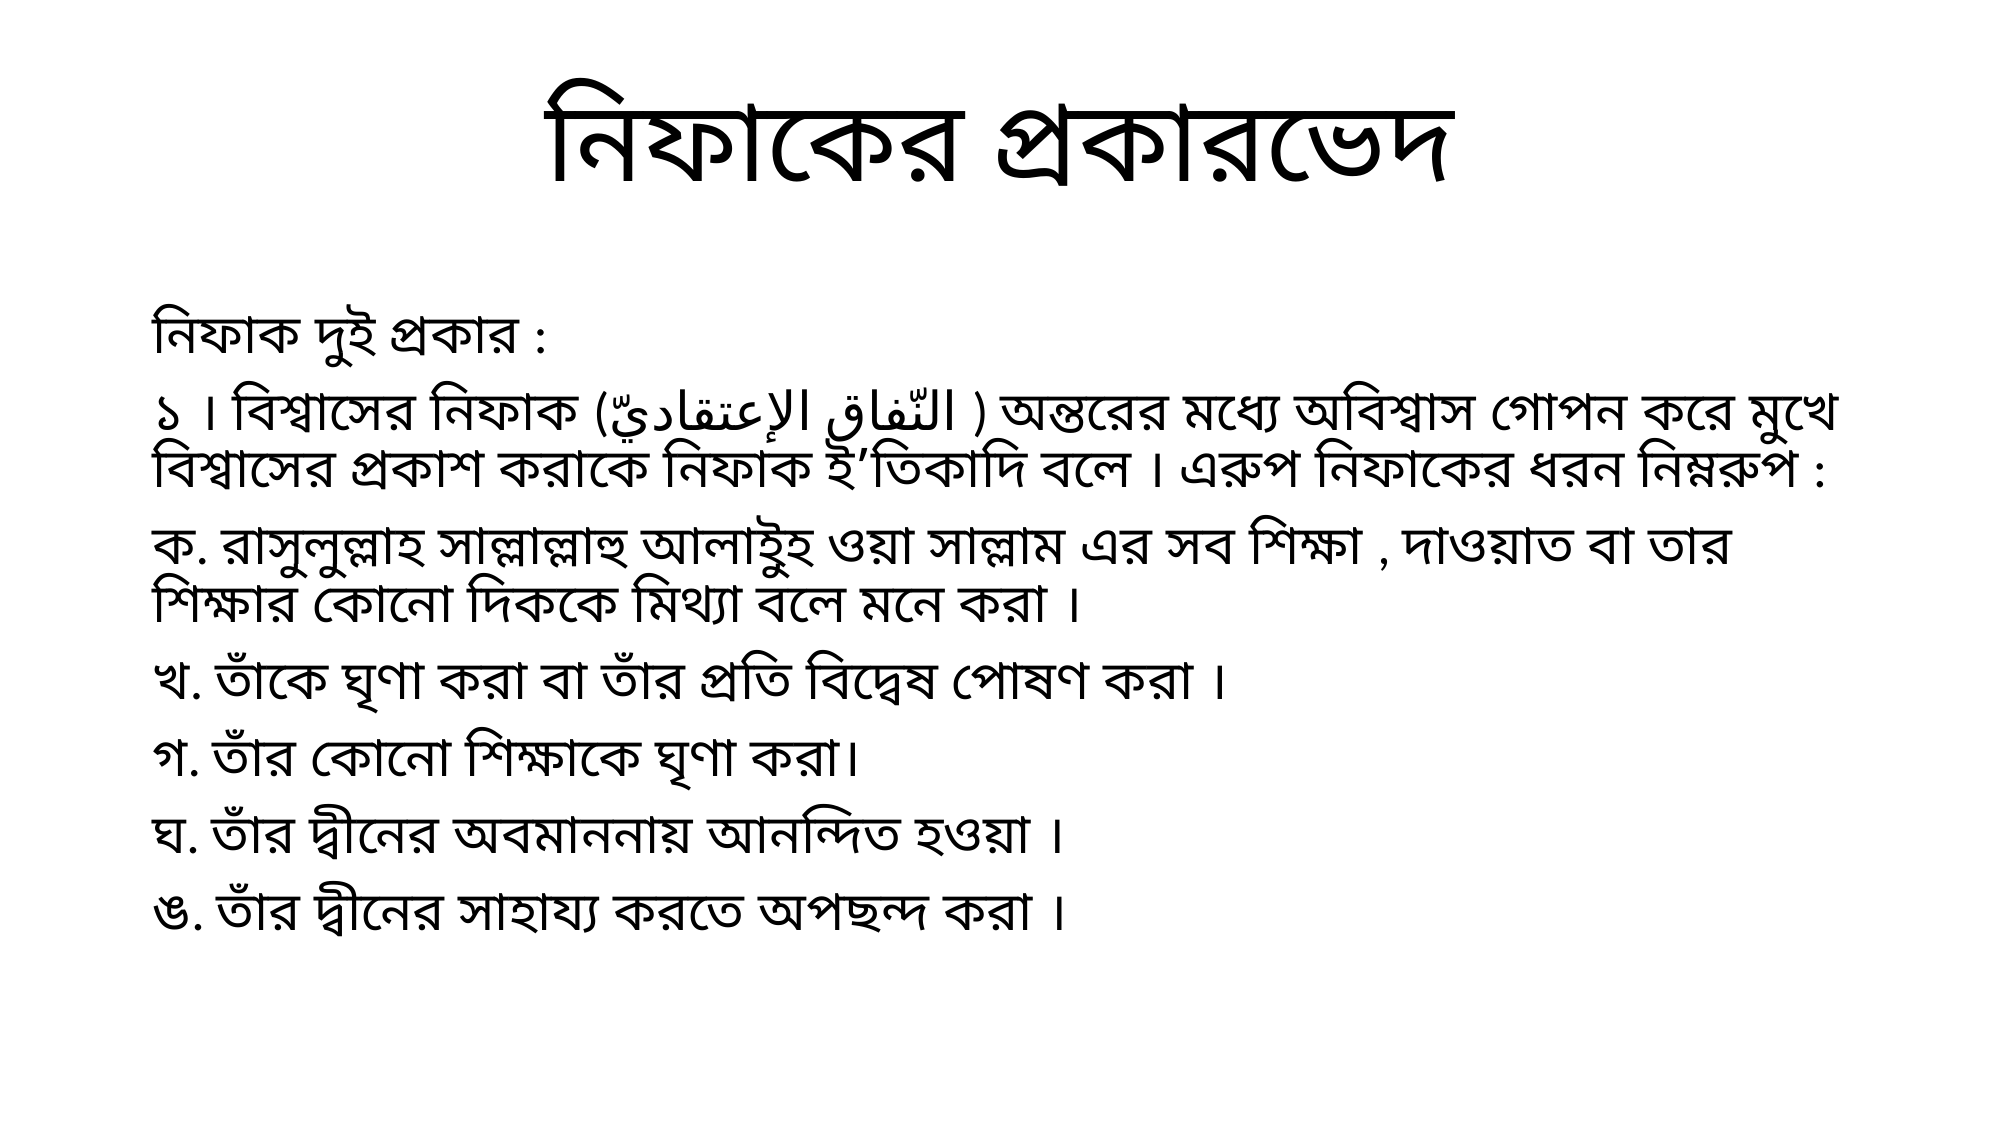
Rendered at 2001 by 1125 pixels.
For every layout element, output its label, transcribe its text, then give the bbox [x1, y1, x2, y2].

list নিফাক দুই প্রকার : ১ । বিশ্বাসের নিফাক (النّفاق الإعتقاديّ ) অন্তরের মধ্যে অবিশ্বাস গোপন করে মুখে বিশ্বাসের প্রকাশ করাকে নিফাক ই’তিকাদি বলে । এরুপ নিফাকের ধরন নিম্নরুপ : ক. রাসুলুল্লাহ সাল্লাল্লাহু আলাইুহ ওয়া সাল্লাম এর সব শিক্ষা , দাওয়াত বা তার শিক্ষার কোনো দিককে মিথ্যা বলে মনে করা । খ. তাঁকে ঘৃণা করা বা তাঁর প্রতি বিদ্বেষ পোষণ করা । গ. তাঁর কোনো শিক্ষাকে ঘৃণা করা। ঘ. তাঁর দ্বীনের অবমাননায় আনন্দিত হওয়া । ঙ. তাঁর দ্বীনের সাহায্য করতে অপছন্দ করা । [137, 299, 1863, 1014]
title নিফাকের প্রকারভেদ [137, 59, 1863, 231]
